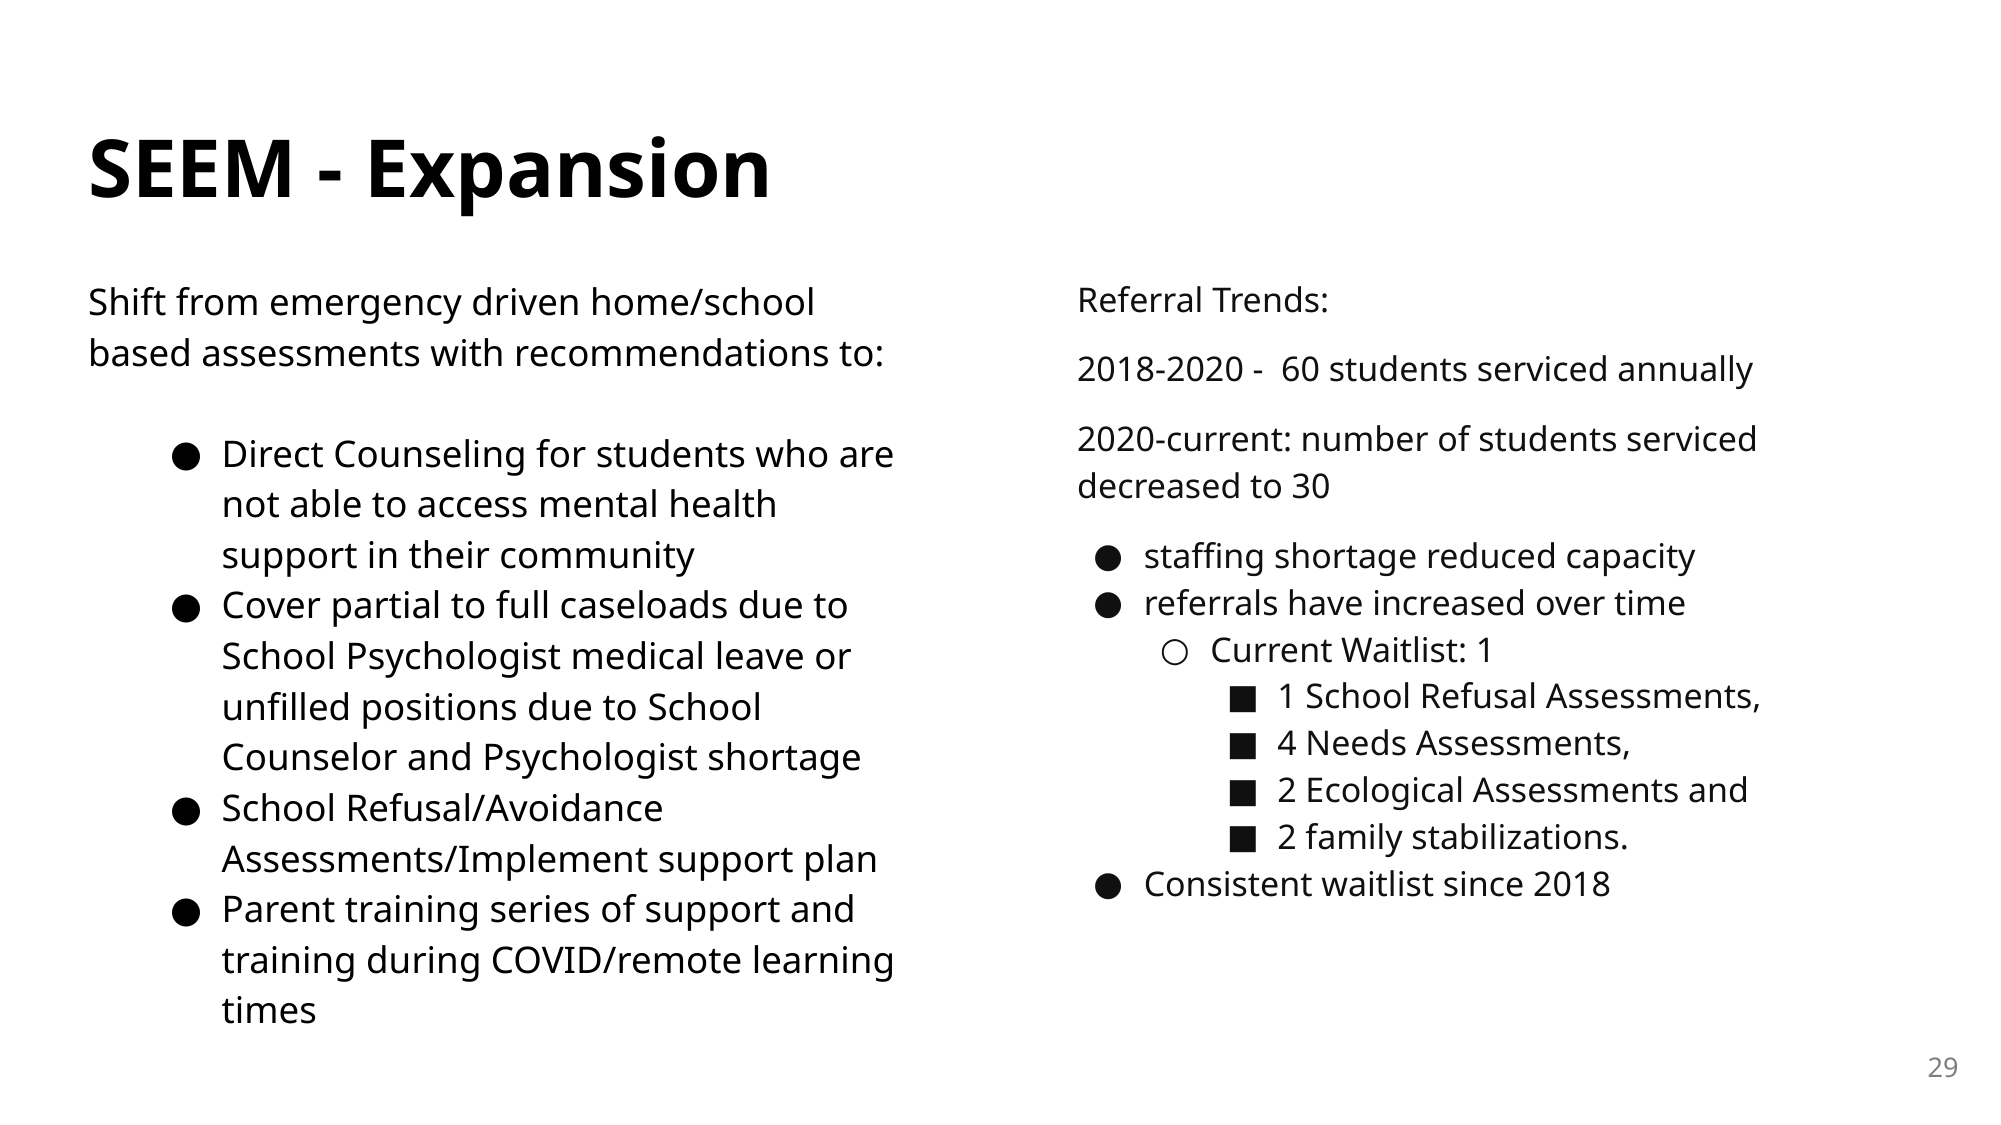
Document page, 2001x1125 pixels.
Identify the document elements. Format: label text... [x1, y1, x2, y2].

slide_number 29 [1858, 1025, 1979, 1112]
list Shift from emergency driven home/school based assessments with recommendations to: Direct Counseling for students who are not able to access mental health support in their community Cover partial to full caseloads due to School Psychologist medical leave or unfilled positions due to School Counselor and Psychologist shortage School Refusal/Avoidance Assessments/Implement support plan Parent training series of support and training during COVID/remote learning times [68, 252, 943, 1078]
title SEEM - Expansion [68, 97, 1932, 234]
list Referral Trends: 2018-2020 - 60 students serviced annually 2020-current: number of students serviced decreased to 30 staffing shortage reduced capacity referrals have increased over time Current Waitlist: 1 1 School Refusal Assessments, 4 Needs Assessments, 2 Ecological Assessments and 2 family stabilizations. Consistent waitlist since 2018 [1056, 252, 1932, 1051]
